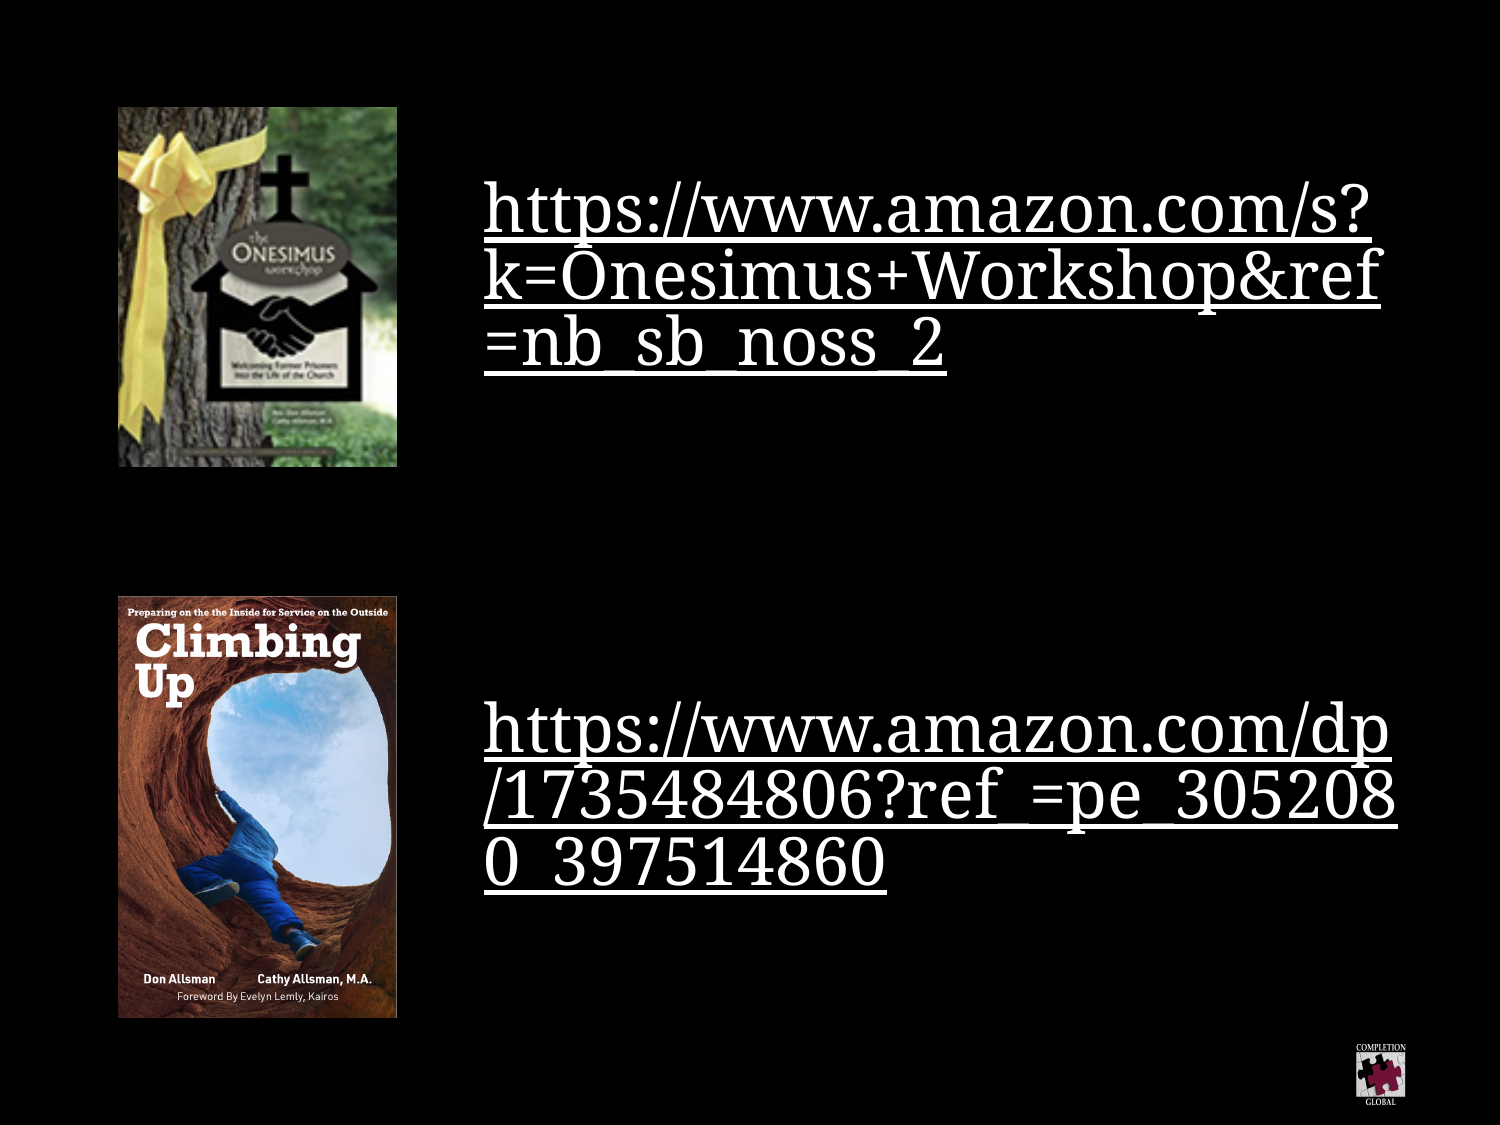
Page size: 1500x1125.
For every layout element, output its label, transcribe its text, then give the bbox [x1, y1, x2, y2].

picture [118, 596, 397, 1018]
picture [118, 107, 397, 467]
text_box https://www.amazon.com/s?k=Onesimus+Workshop&ref=nb_sb_noss_2 [469, 158, 1422, 264]
picture [1355, 1042, 1406, 1106]
text_box https://www.amazon.com/dp/1735484806?ref_=pe_3052080_397514860 [469, 677, 1422, 784]
